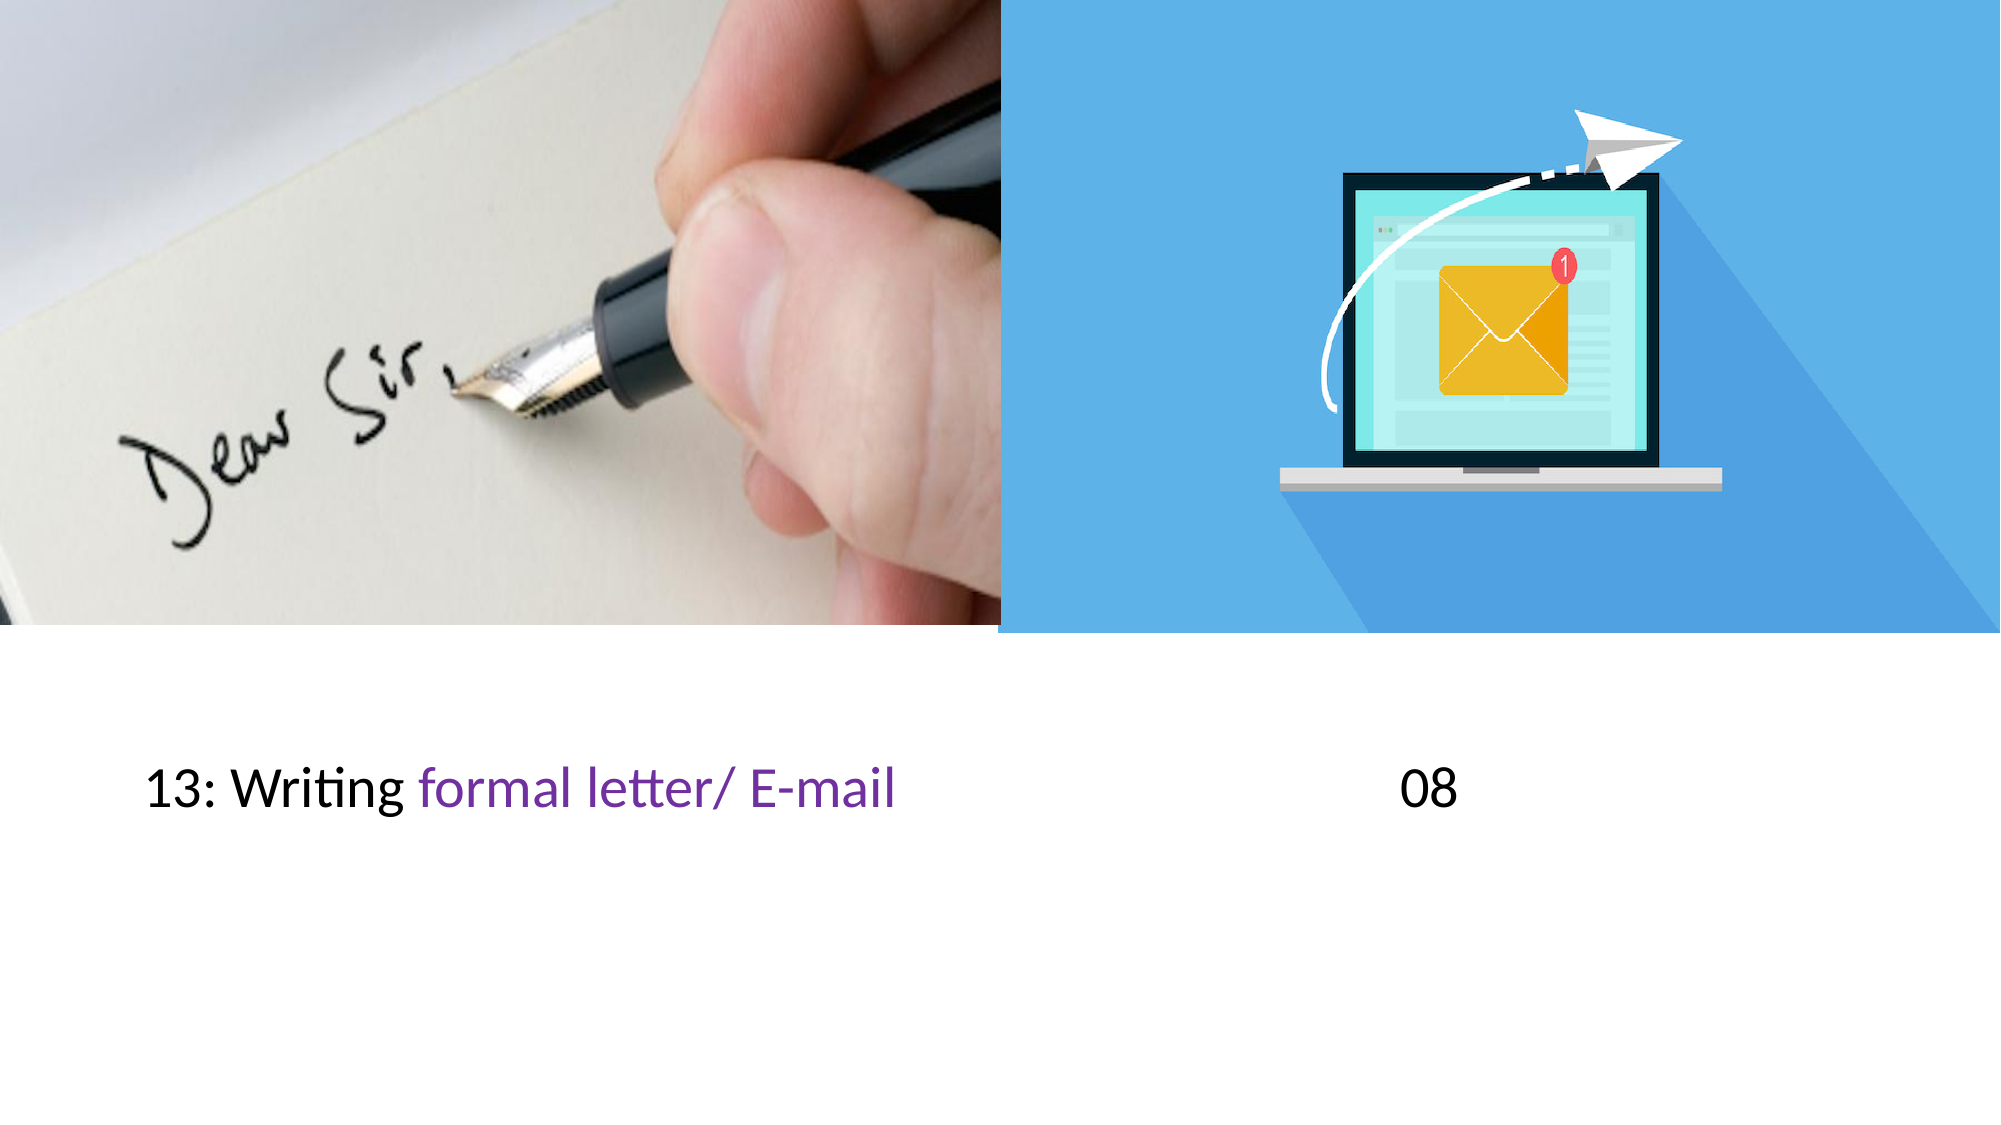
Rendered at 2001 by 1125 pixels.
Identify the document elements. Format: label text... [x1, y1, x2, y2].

text_box 13: Writing formal letter/ E-mail 08 [119, 741, 1948, 827]
picture [0, 0, 2000, 633]
